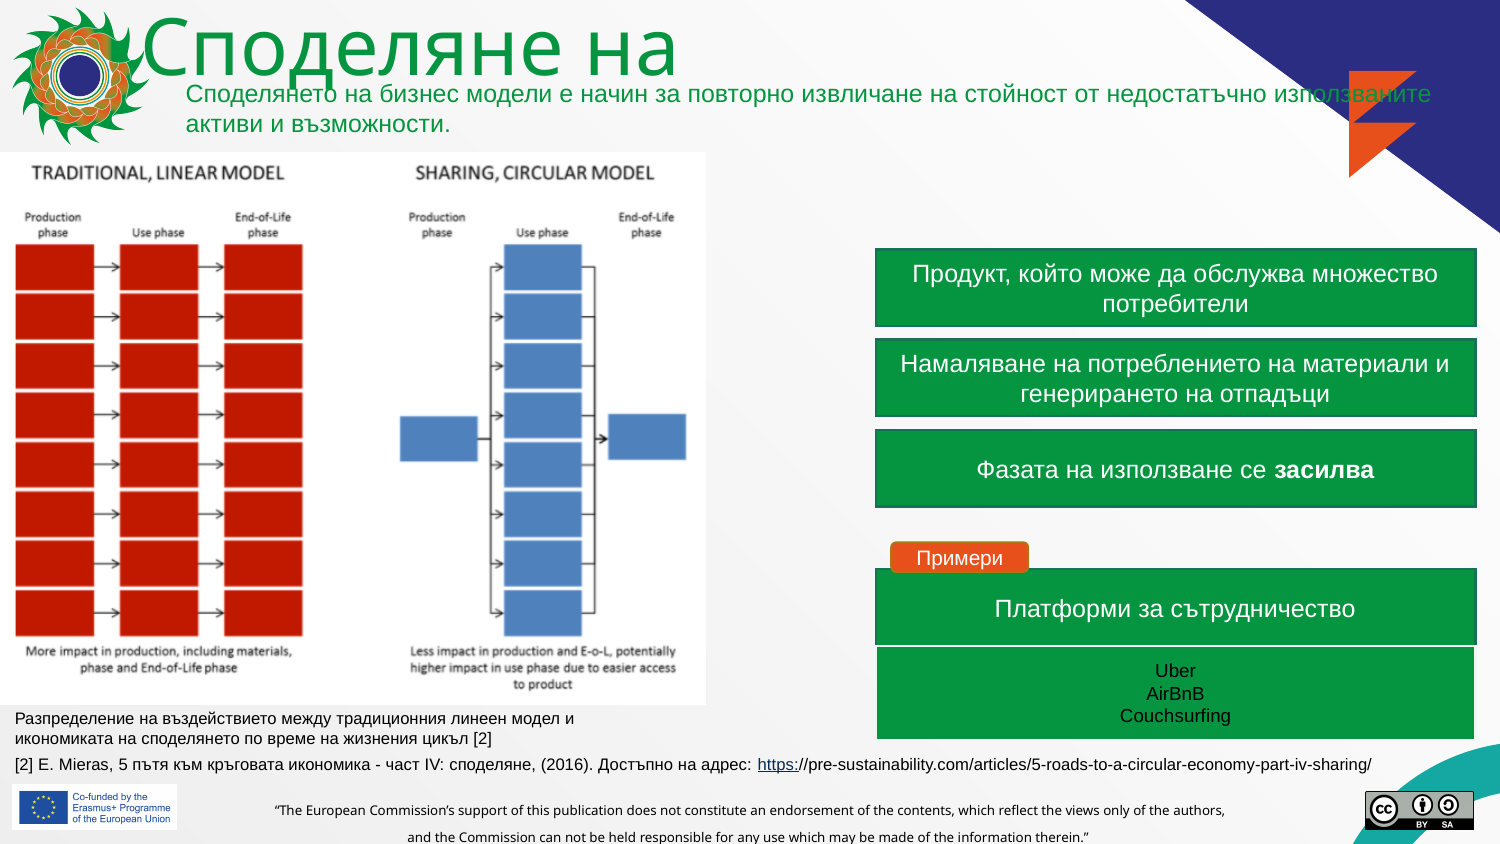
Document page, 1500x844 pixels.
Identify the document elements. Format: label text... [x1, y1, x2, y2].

text_box Фазата на използване се засилва [875, 430, 1476, 507]
text_box Продукт, който може да обслужва множество потребители [875, 249, 1476, 326]
picture [0, 152, 706, 706]
text_box Намаляване на потреблението на материали и генерирането на отпадъци [875, 339, 1476, 416]
text_box Разпределение на въздействието между традиционния линеен модел и икономиката на споделянето по време на жизнения цикъл [2] [0, 712, 691, 744]
text_box Платформи за сътрудничество [875, 569, 1476, 645]
text_box Споделянето на бизнес модели е начин за повторно извличане на стойност от недостатъчно използваните активи и възможности. [170, 70, 1459, 146]
text_box Примери [891, 542, 1029, 572]
text_box Uber AirBnB Couchsurfing [875, 645, 1476, 740]
title Споделяне на [0, 0, 1044, 148]
picture [11, 784, 177, 830]
text_box [2] E. Mieras, 5 пътя към кръговата икономика - част IV: споделяне, (2016). Достъпно на адрес: https://pre-sustainability.com/articles/5-roads-to-a-circular-economy-part-iv-sharing/ [0, 744, 1459, 781]
picture [1365, 791, 1474, 830]
